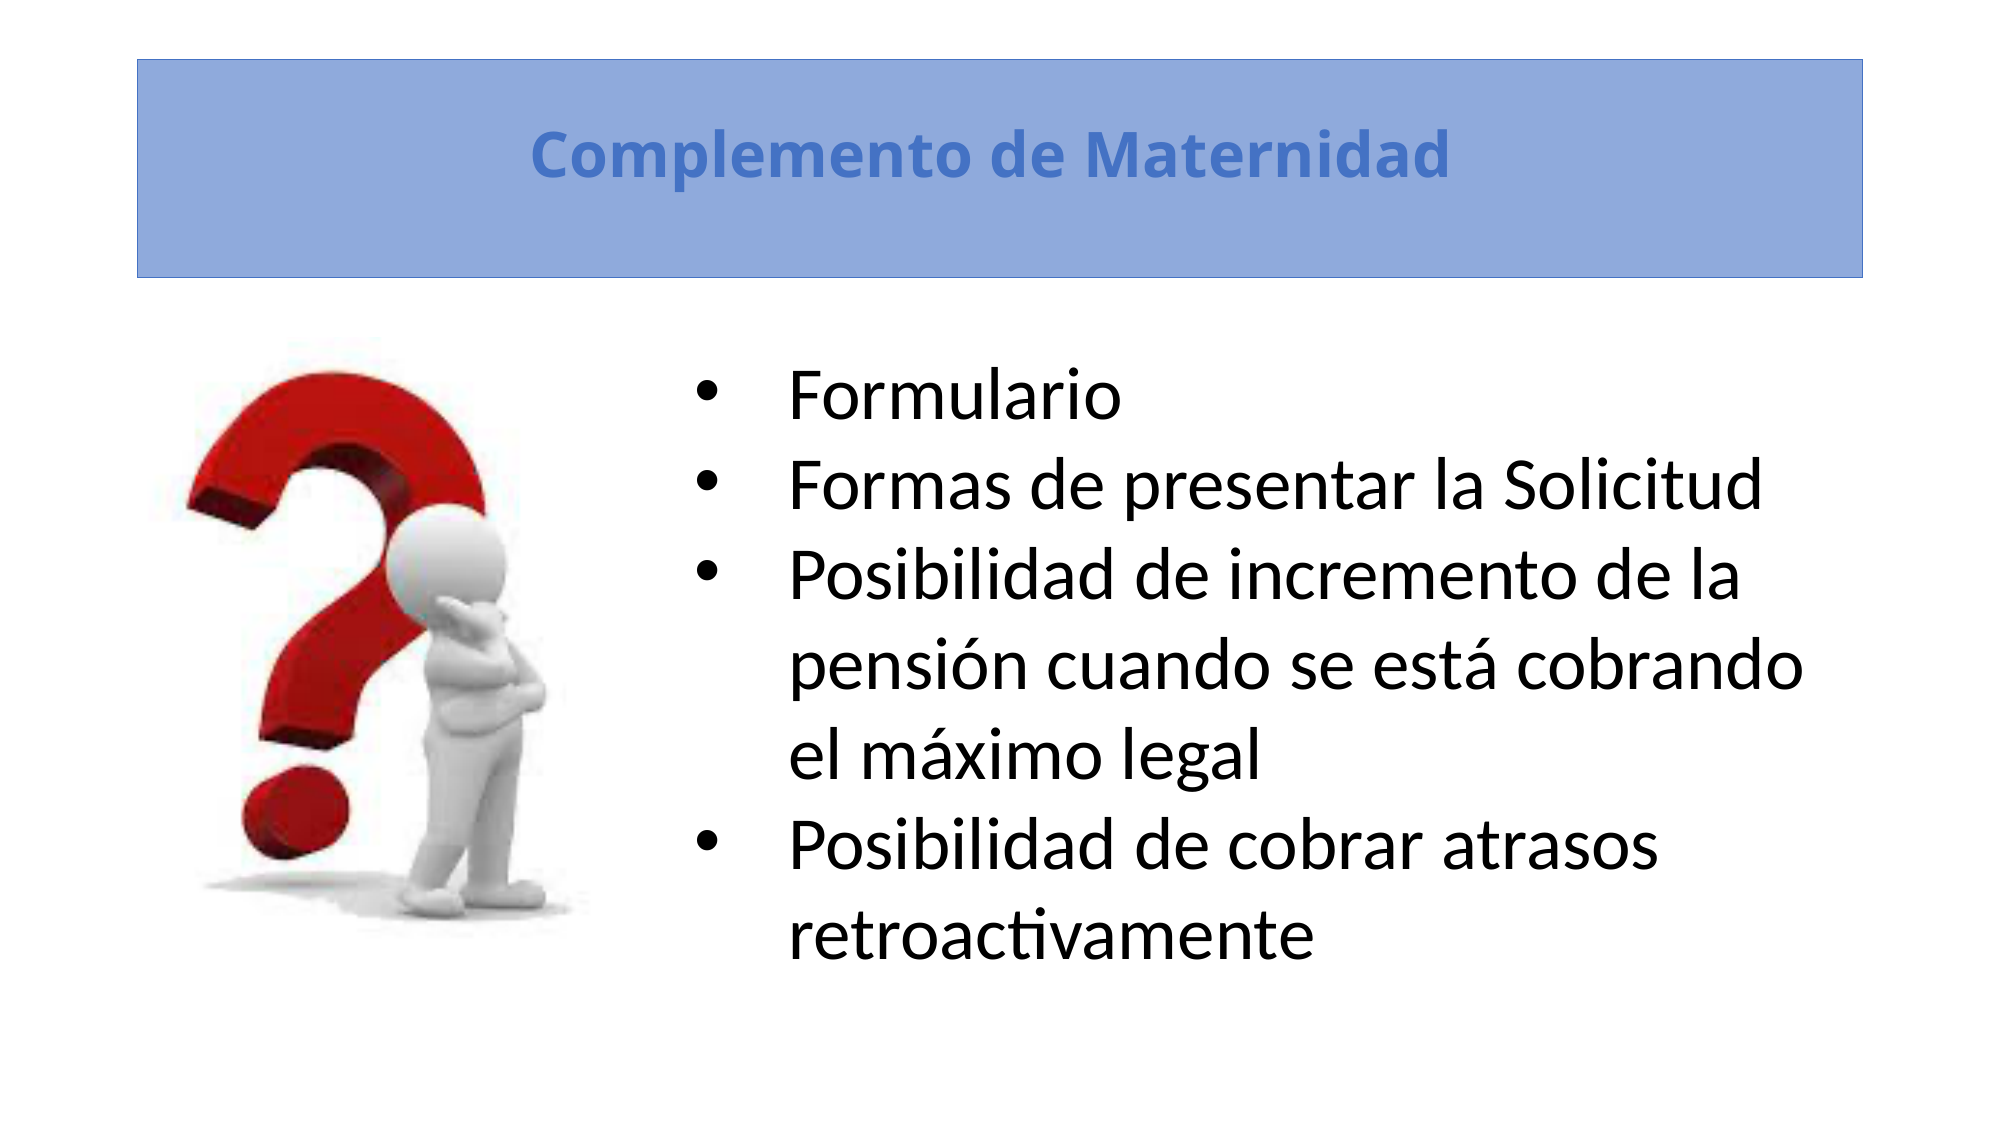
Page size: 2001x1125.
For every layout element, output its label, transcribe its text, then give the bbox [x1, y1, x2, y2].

picture [57, 337, 706, 985]
text_box Formulario Formas de presentar la Solicitud Posibilidad de incremento de la pensión cuando se está cobrando el máximo legal Posibilidad de cobrar atrasos retroactivamente [706, 337, 1831, 982]
text_box Complemento de Maternidad [137, 59, 1863, 278]
